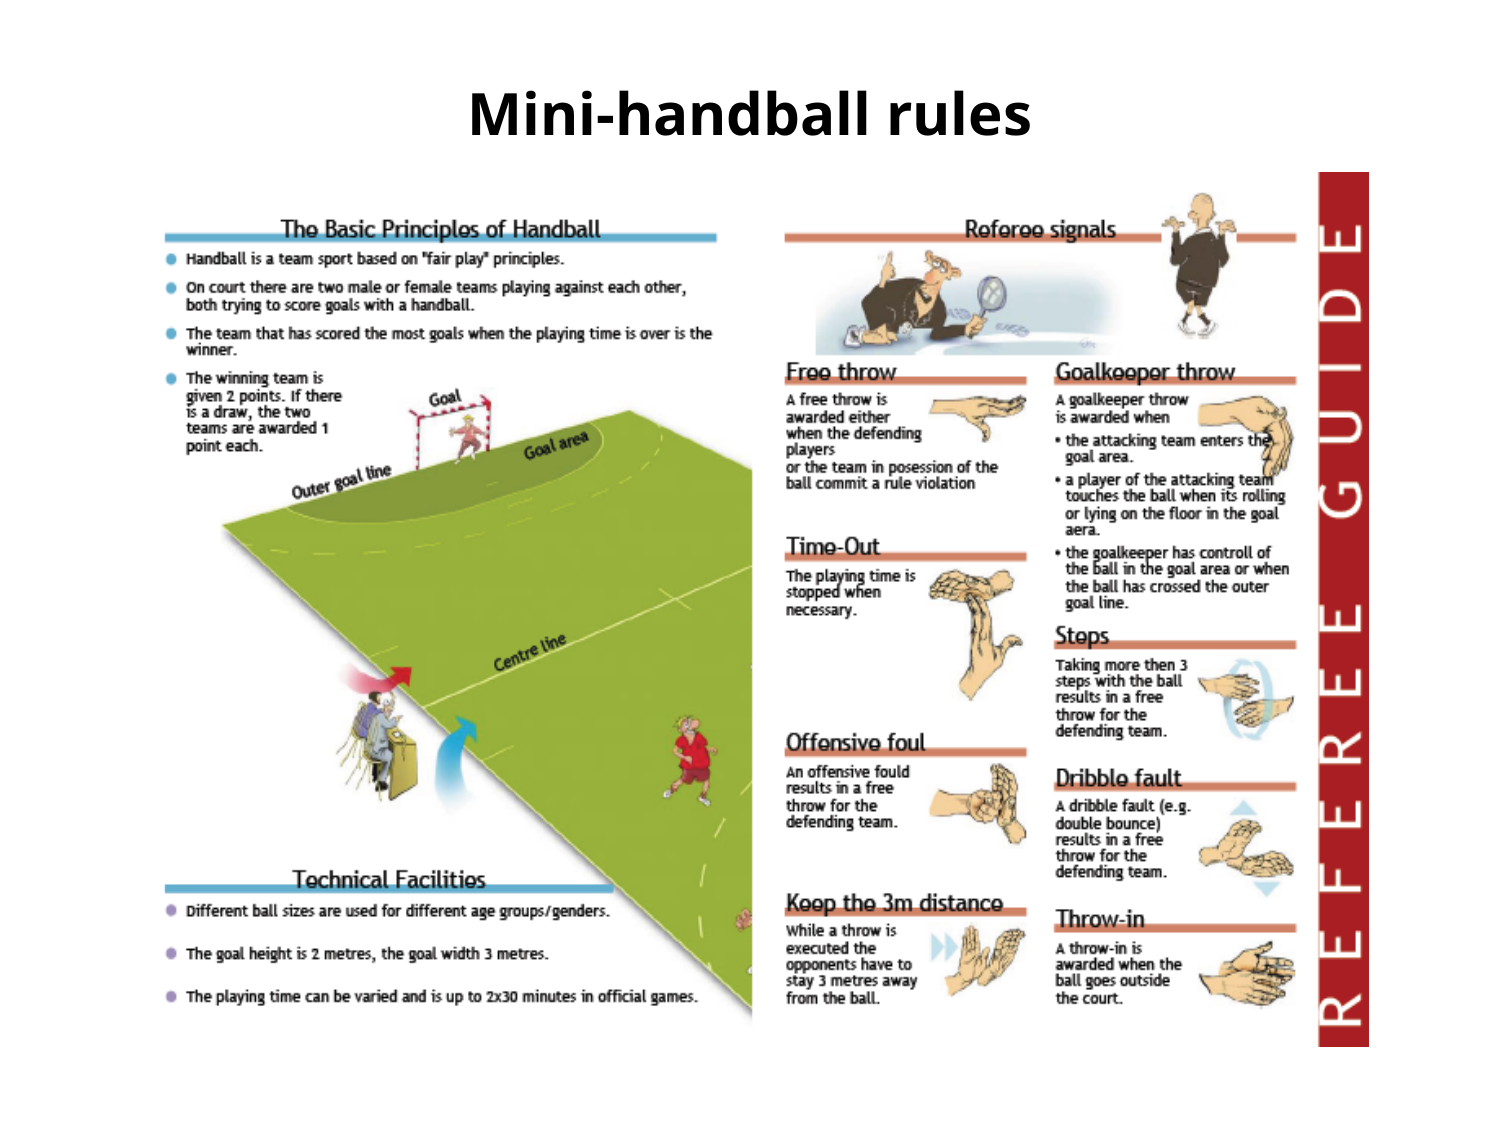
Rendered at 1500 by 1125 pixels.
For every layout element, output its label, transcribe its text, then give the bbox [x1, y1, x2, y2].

title Mini-handball rules [103, 59, 1397, 173]
picture [131, 172, 1369, 1047]
